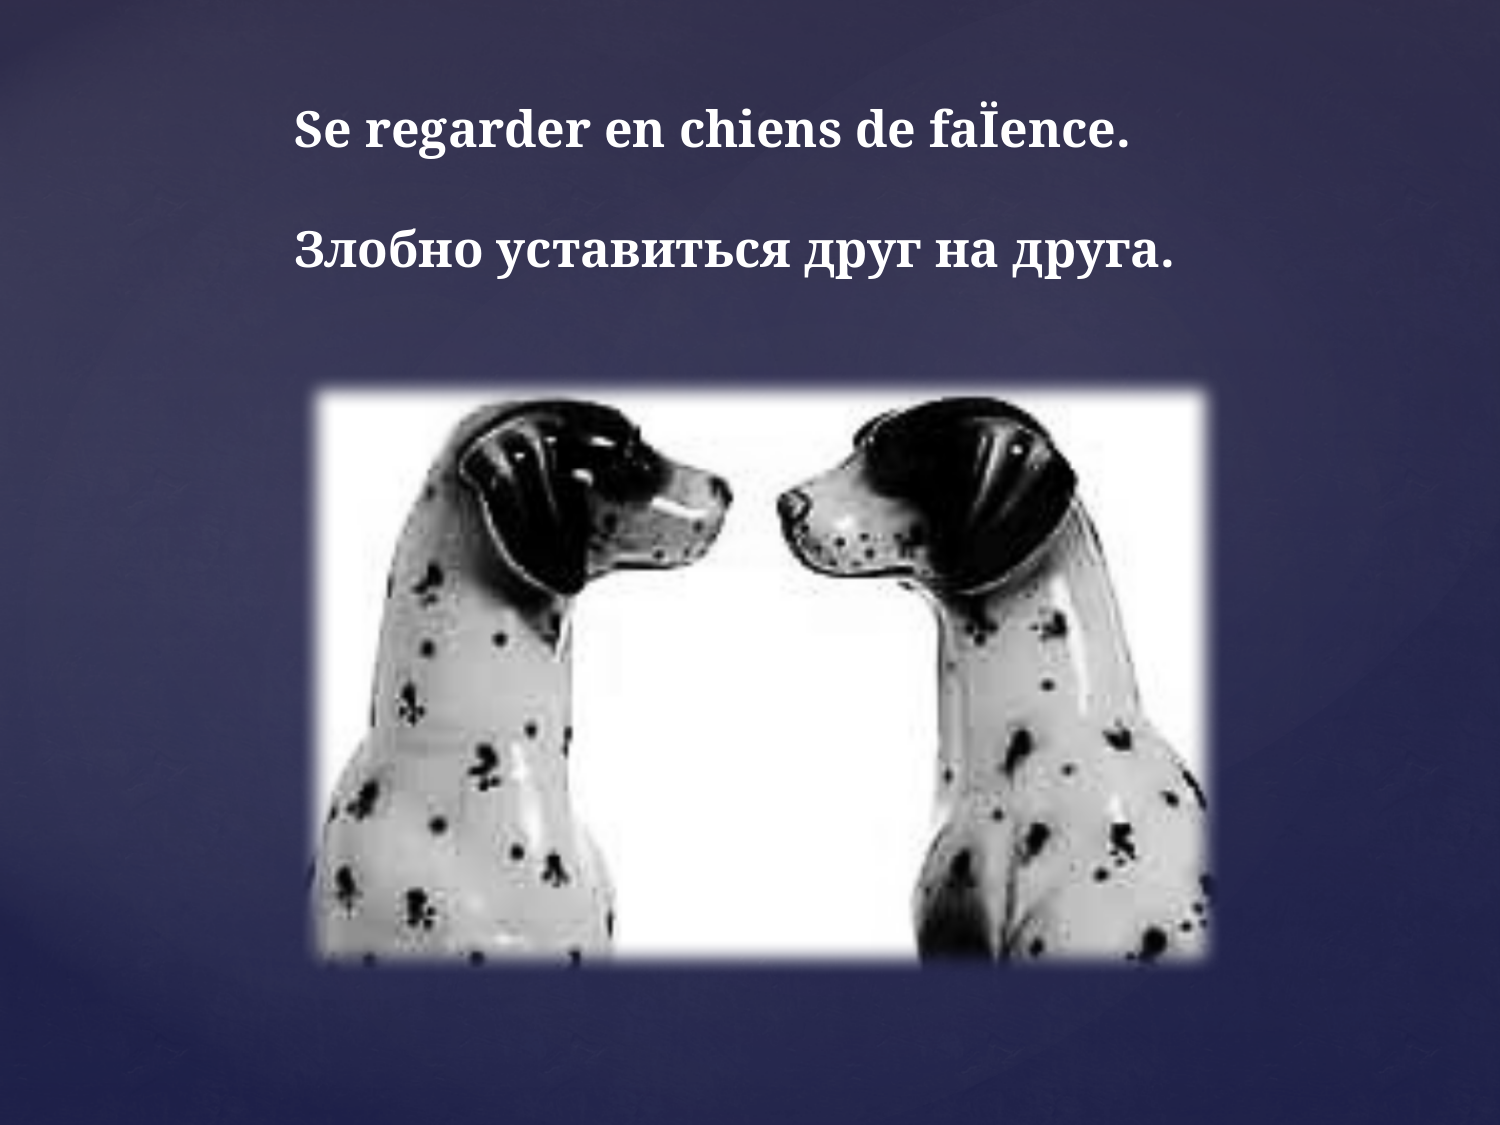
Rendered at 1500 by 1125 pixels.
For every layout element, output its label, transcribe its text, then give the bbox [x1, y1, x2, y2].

text_box Se regarder en chiens de faÏence. Злобно уставиться друг на друга. [279, 89, 1191, 285]
picture [299, 372, 1224, 977]
